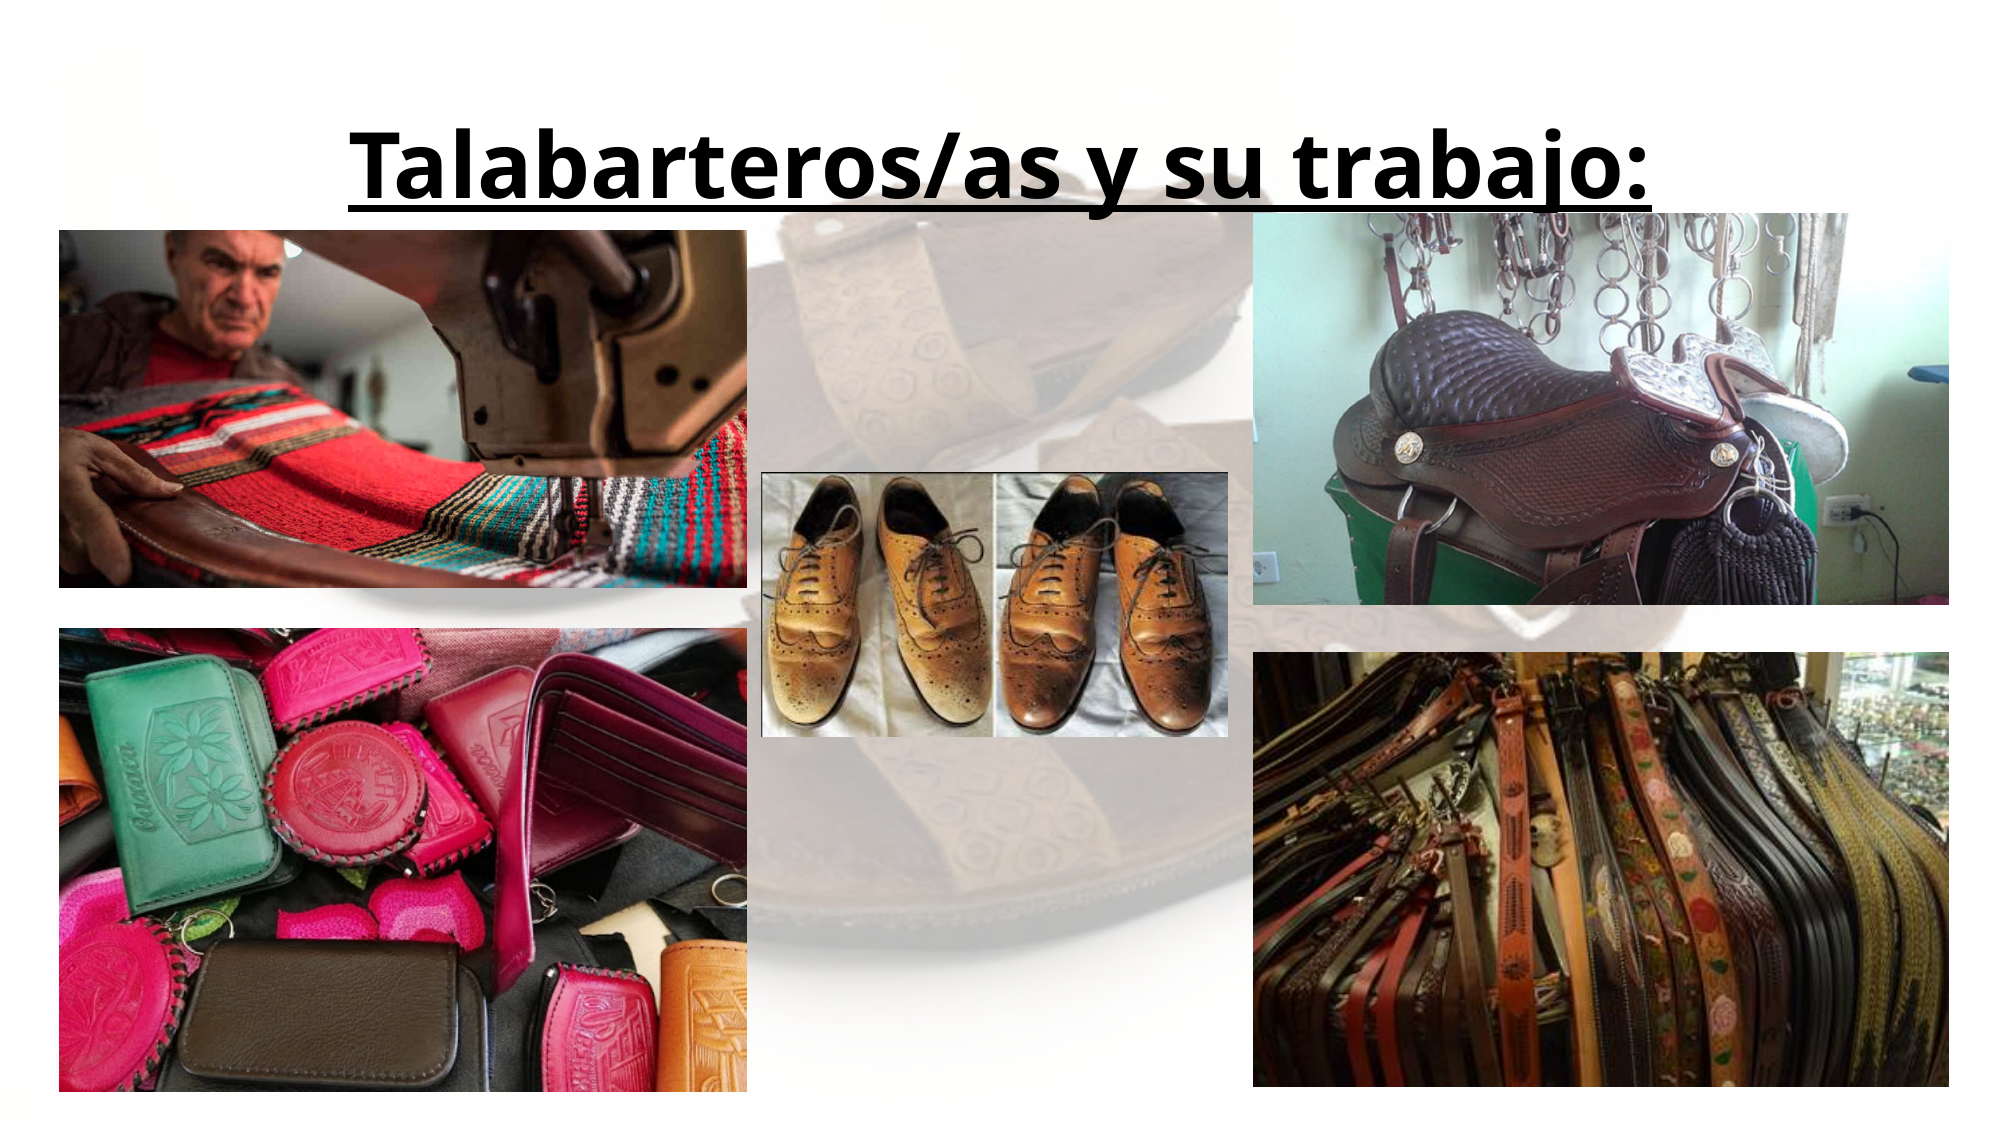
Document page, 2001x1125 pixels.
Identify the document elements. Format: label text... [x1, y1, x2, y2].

picture [59, 230, 747, 588]
picture [59, 628, 747, 1092]
title Talabarteros/as y su trabajo: [137, 59, 1863, 278]
picture [761, 472, 1228, 737]
picture [1253, 652, 1949, 1087]
picture [1253, 213, 1949, 605]
